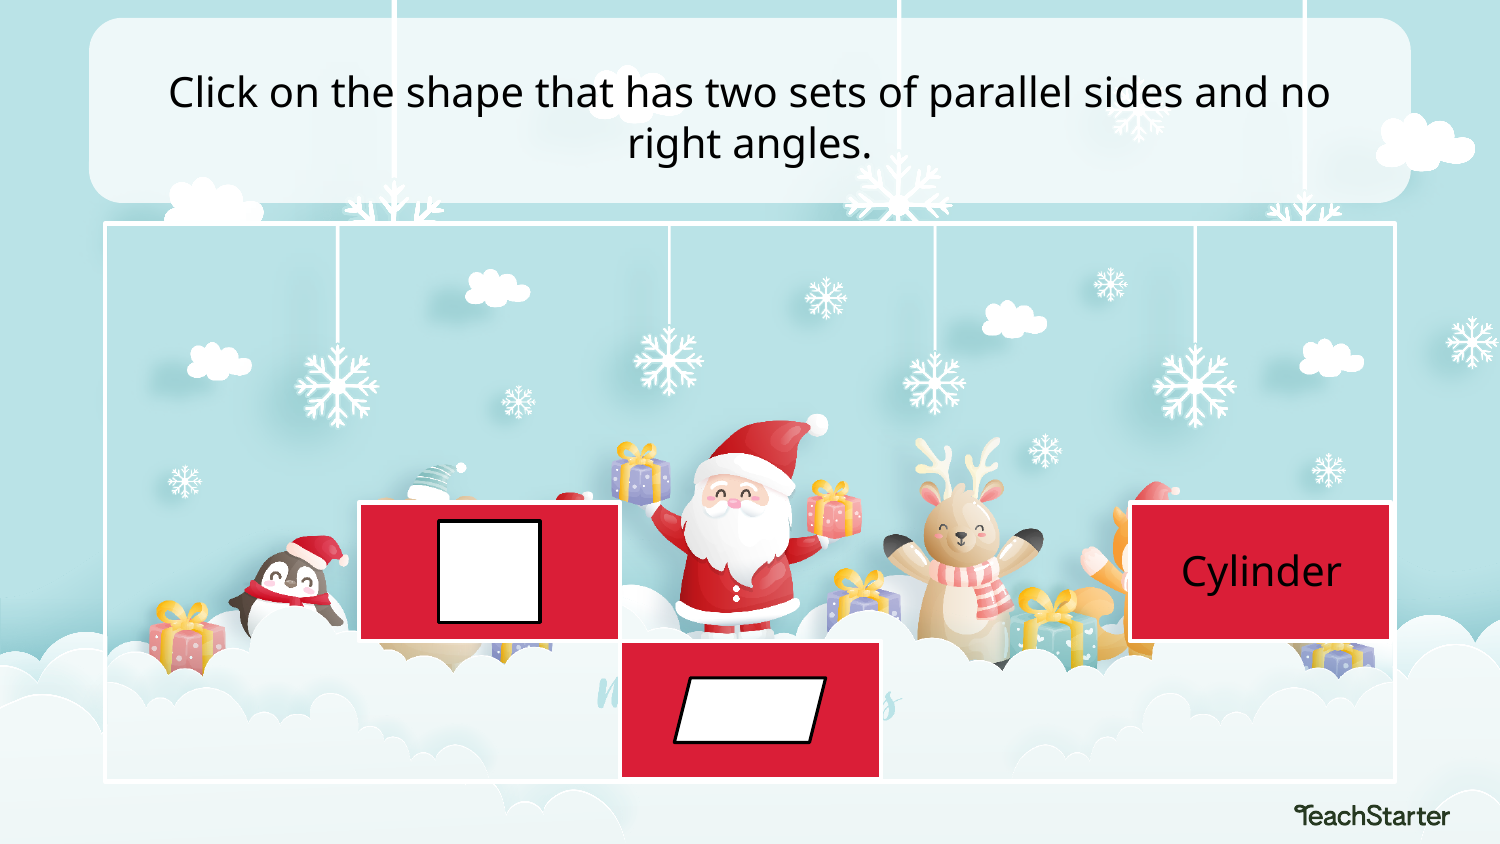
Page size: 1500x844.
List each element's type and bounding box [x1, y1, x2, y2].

text_box [1, 0, 1500, 844]
text_box [631, 651, 884, 772]
